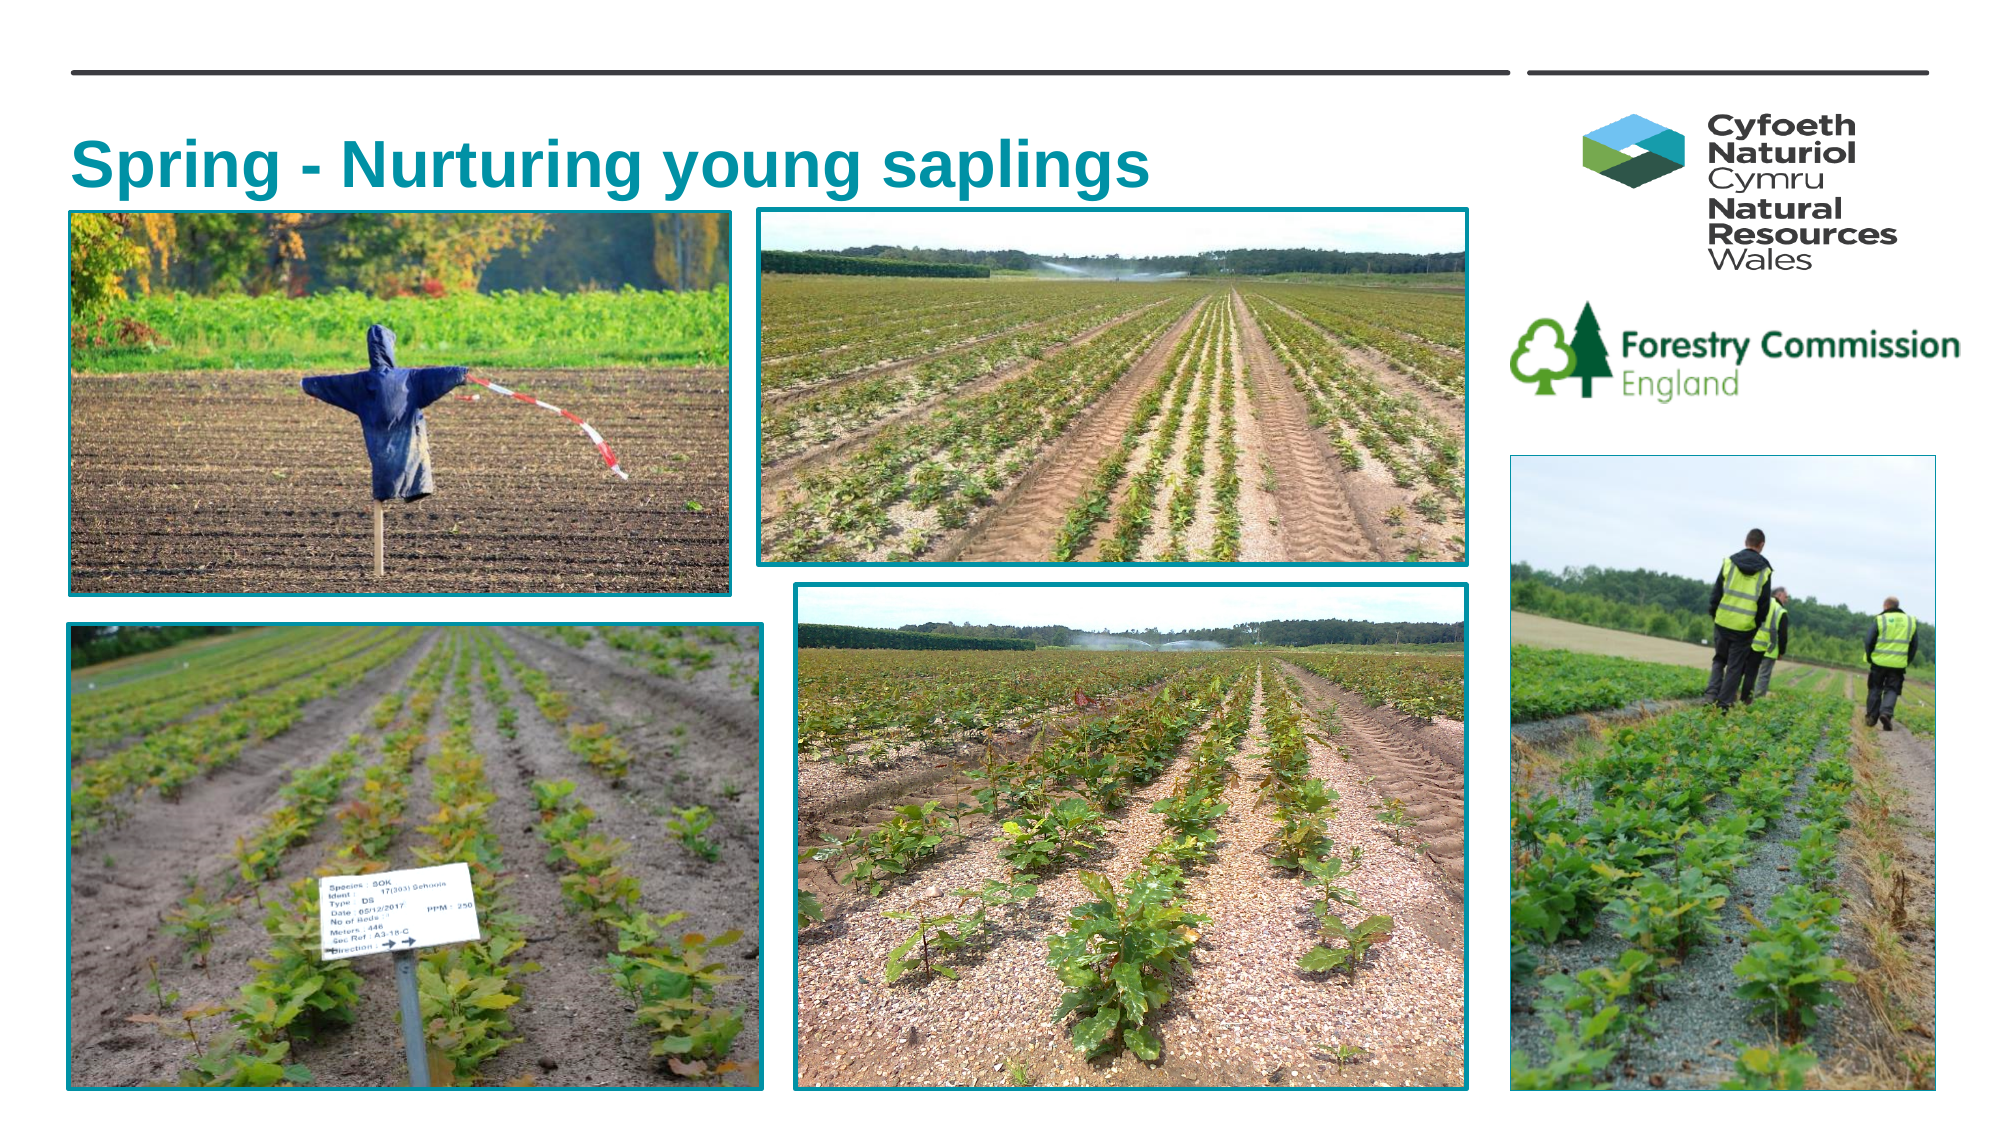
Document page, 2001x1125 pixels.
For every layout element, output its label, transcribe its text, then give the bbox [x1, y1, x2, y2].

picture [1558, 95, 1921, 288]
picture [1510, 300, 1962, 404]
picture [760, 211, 2000, 1090]
picture [70, 212, 729, 594]
title Spring - Nurturing young saplings [70, 78, 1618, 243]
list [70, 625, 760, 1088]
